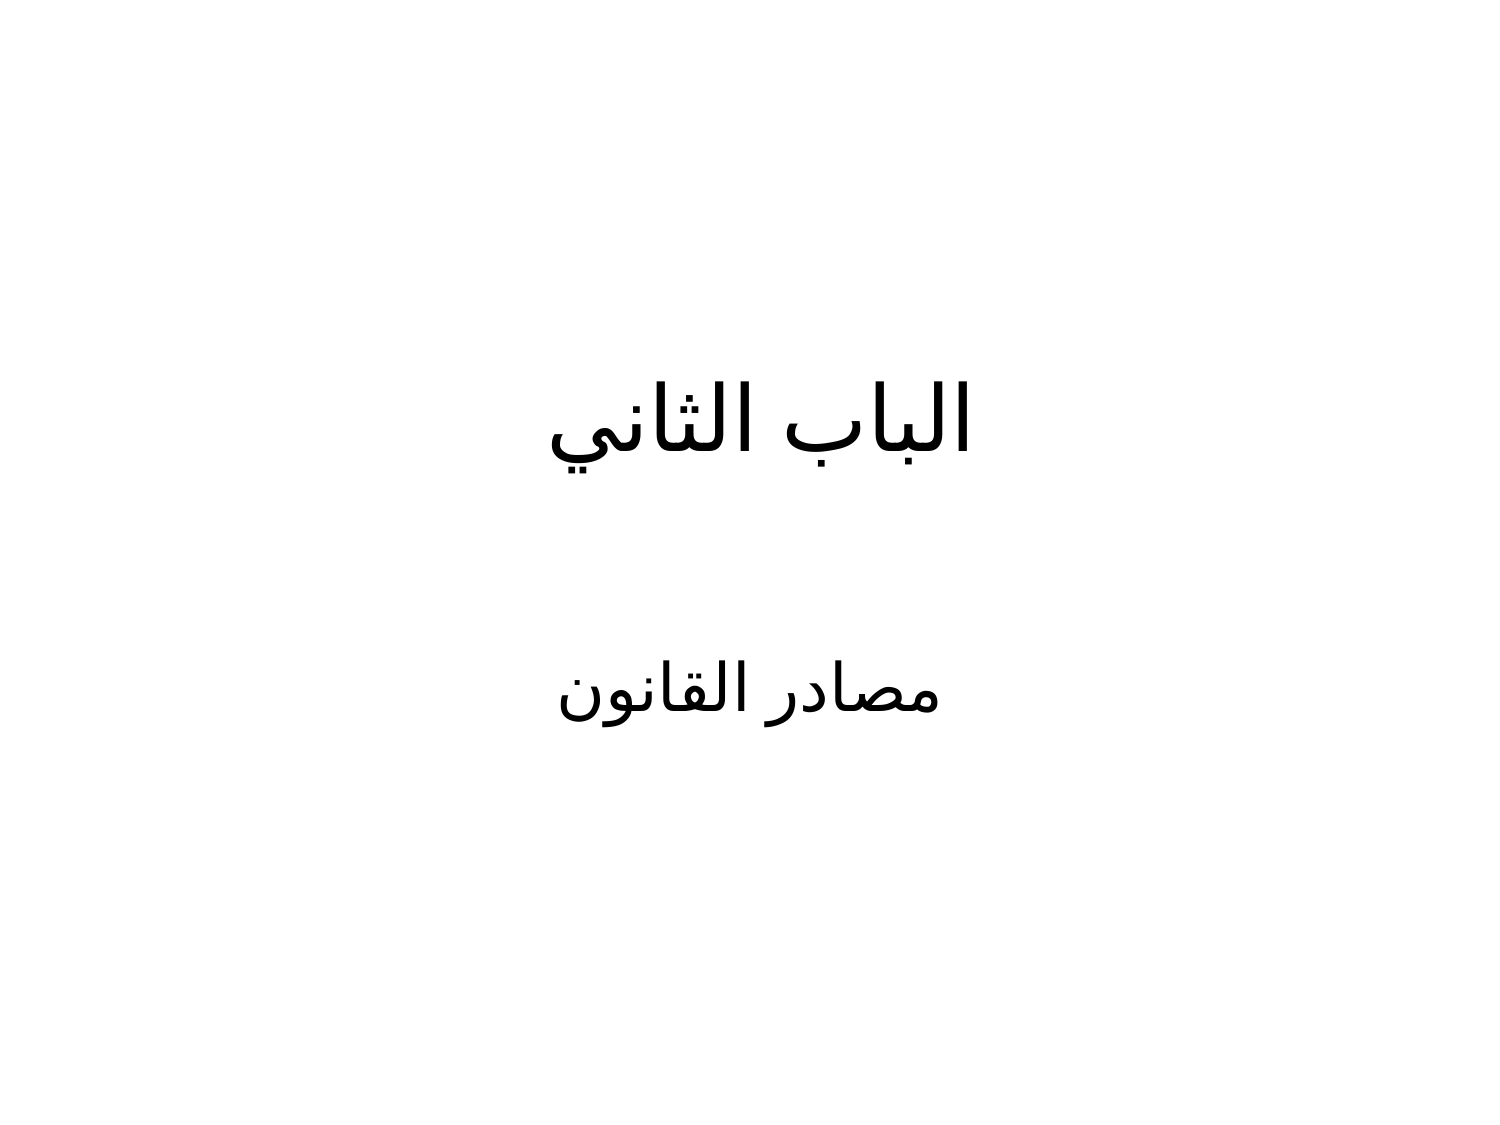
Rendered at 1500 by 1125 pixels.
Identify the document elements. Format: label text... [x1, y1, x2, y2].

title الباب الثاني [112, 349, 1388, 591]
subtitle مصادر القانون [225, 637, 1275, 925]
